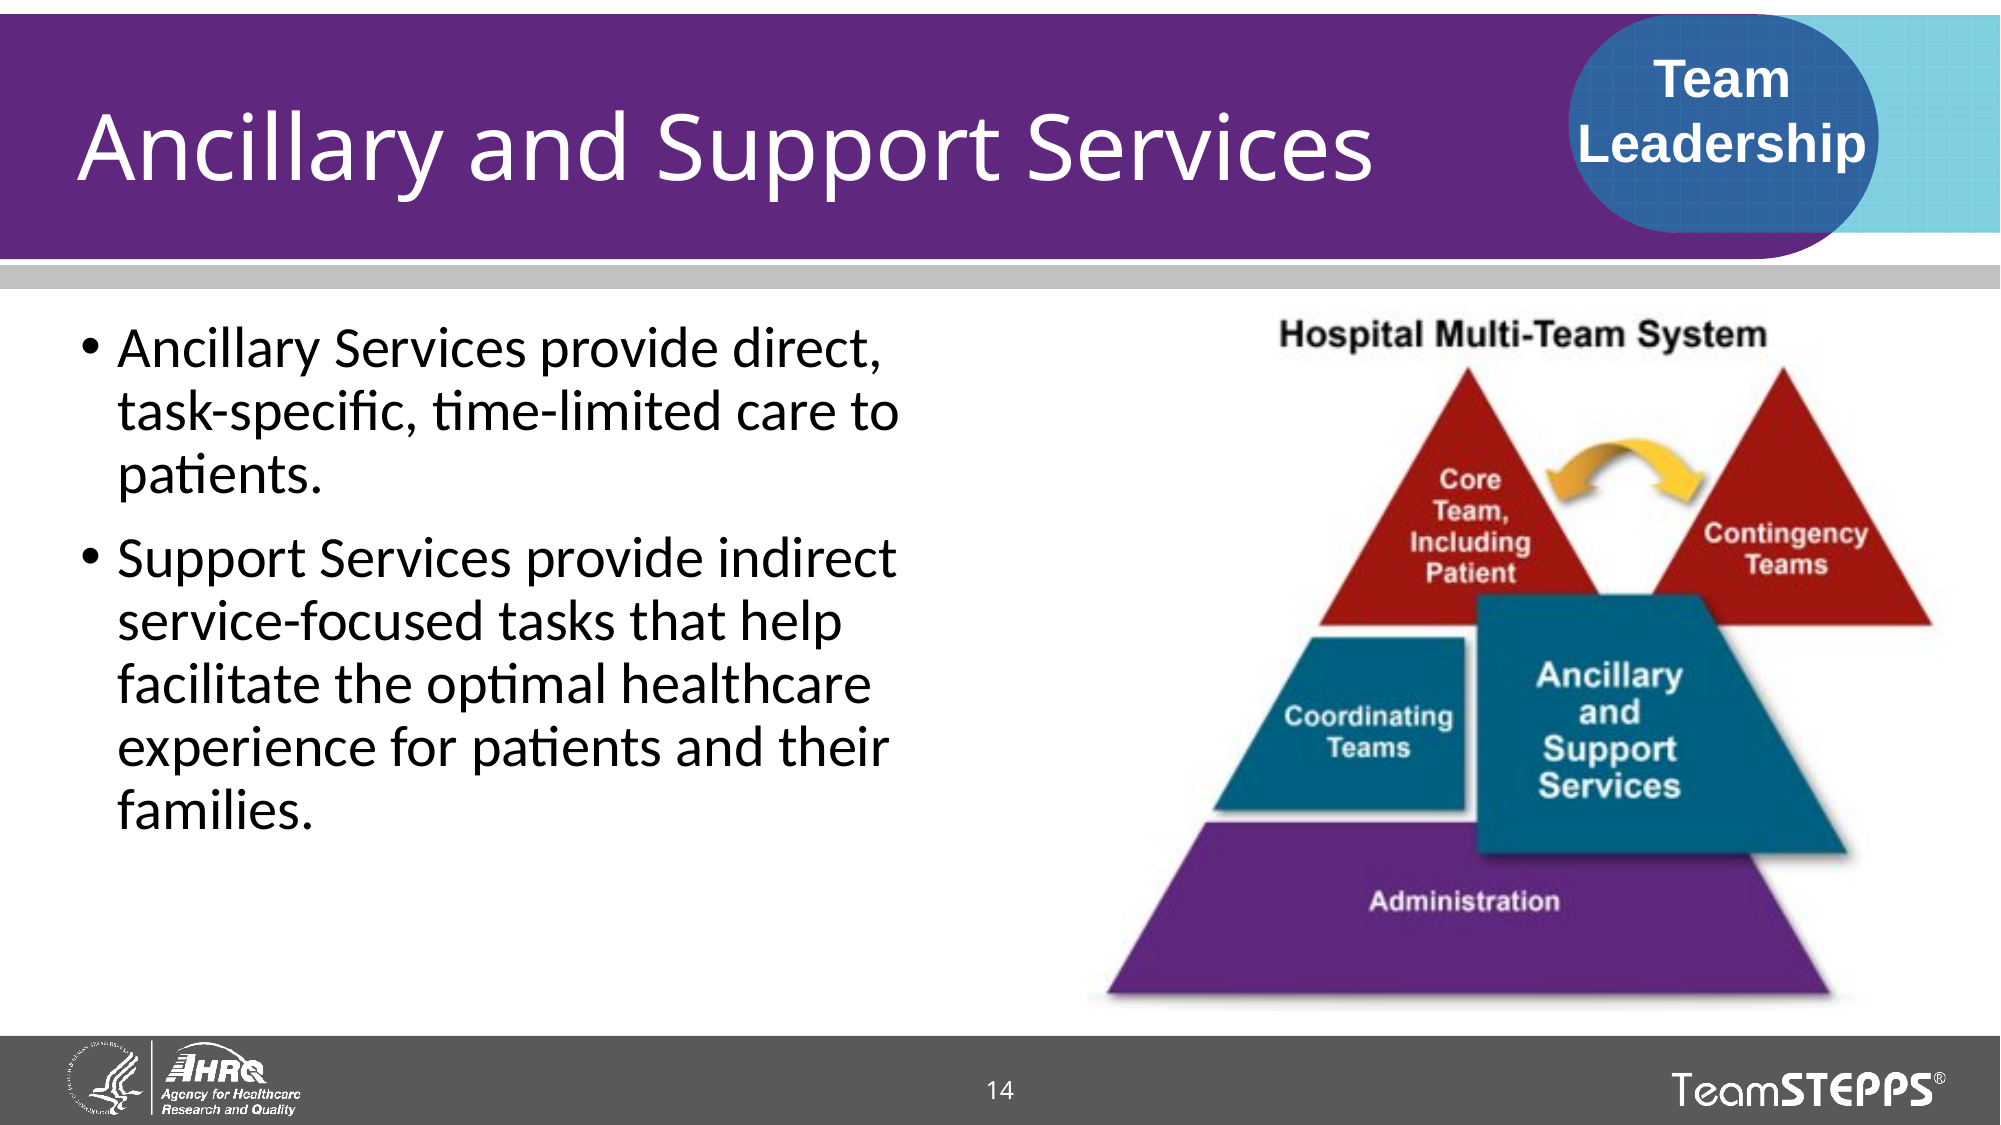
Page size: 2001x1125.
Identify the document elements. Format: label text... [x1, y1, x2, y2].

picture [1087, 310, 1950, 1011]
text_box Team Leadership [1557, 35, 1888, 181]
picture [61, 1035, 306, 1121]
title Ancillary and Support Services [62, 42, 1791, 260]
picture [1669, 1065, 1982, 1118]
slide_number 14 [855, 1061, 1145, 1122]
list Ancillary Services provide direct, task-specific, time-limited care to patients. Support Services provide indirect service-focused tasks that help facilitate the optimal healthcare experience for patients and their families. [65, 310, 1020, 1066]
picture [1568, 15, 2000, 233]
